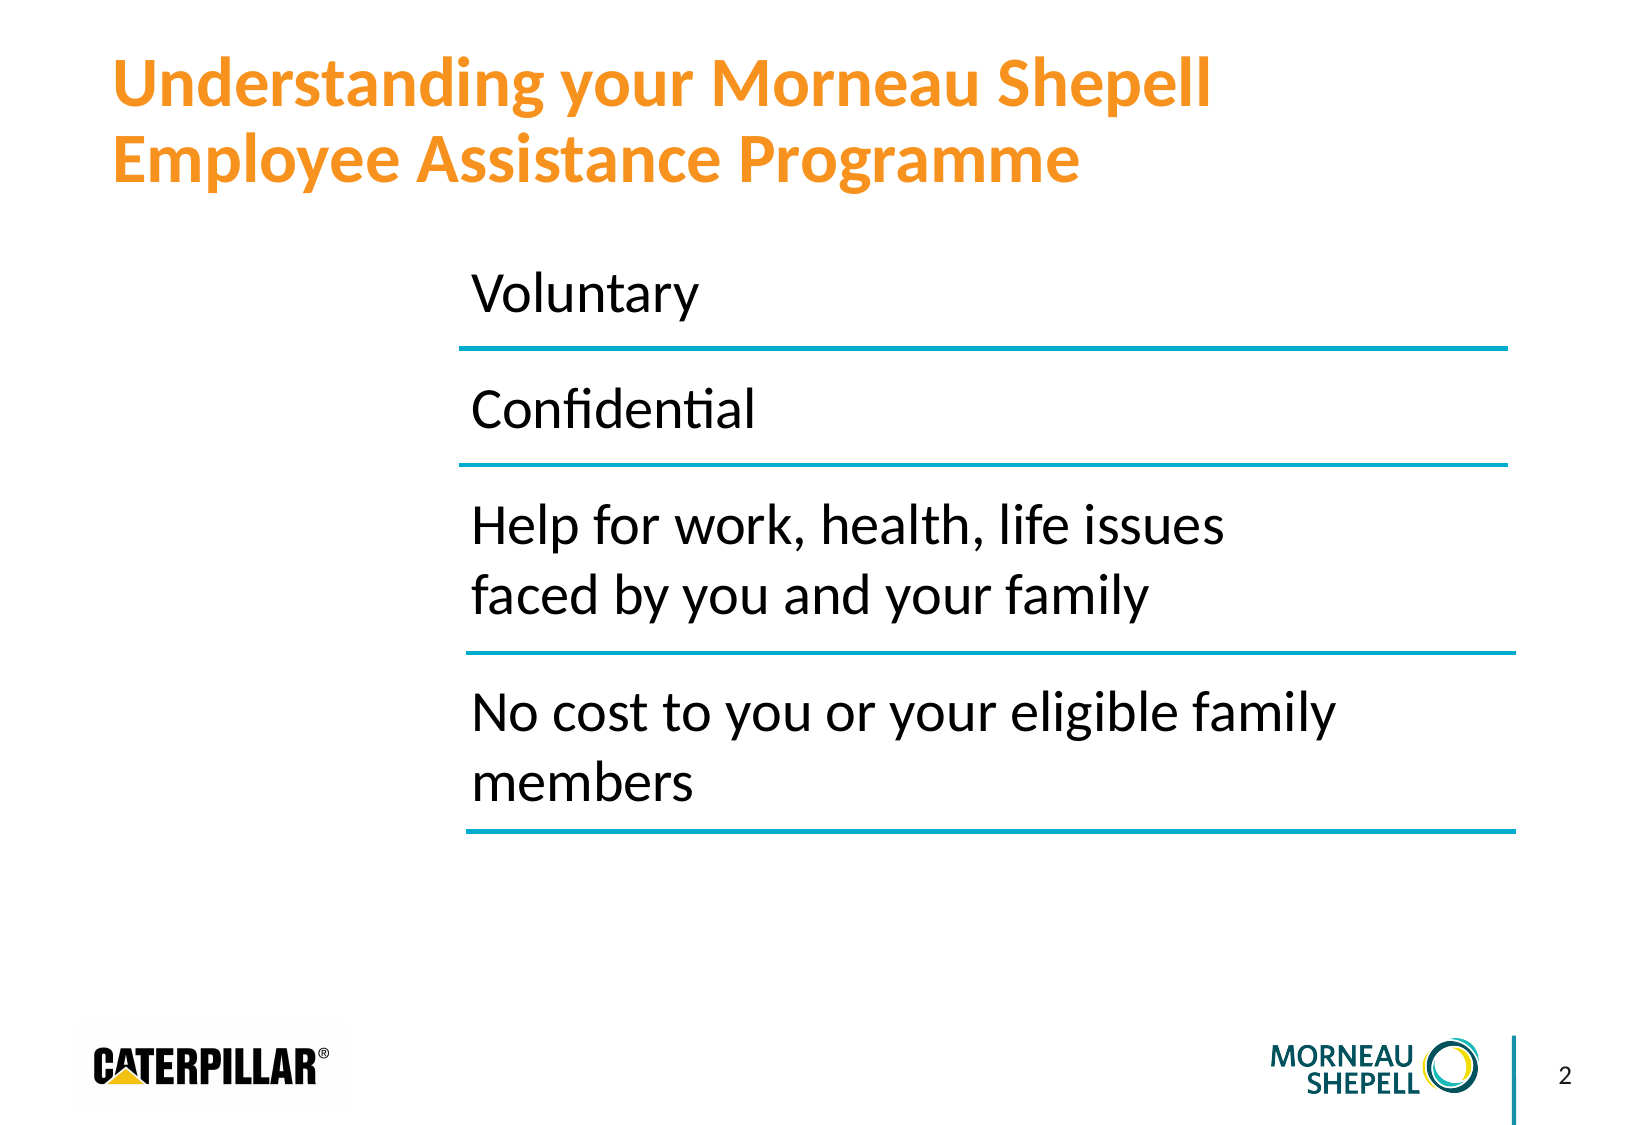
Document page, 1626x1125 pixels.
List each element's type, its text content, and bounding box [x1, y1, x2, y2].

slide_number 2 [1547, 1052, 1591, 1097]
list Voluntary Confidential Help for work, health, life issues faced by you and your family No cost to you or your eligible family members [458, 471, 1492, 900]
picture [73, 1017, 349, 1114]
list Voluntary Confidential Help for work, health, life issues faced by you and your family No cost to you or your eligible family members [458, 253, 1492, 346]
picture [1271, 1038, 1479, 1094]
title Understanding your Morneau Shepell Employee Assistance Programme [101, 53, 1524, 204]
list Voluntary Confidential Help for work, health, life issues faced by you and your family No cost to you or your eligible family members [458, 355, 1492, 463]
